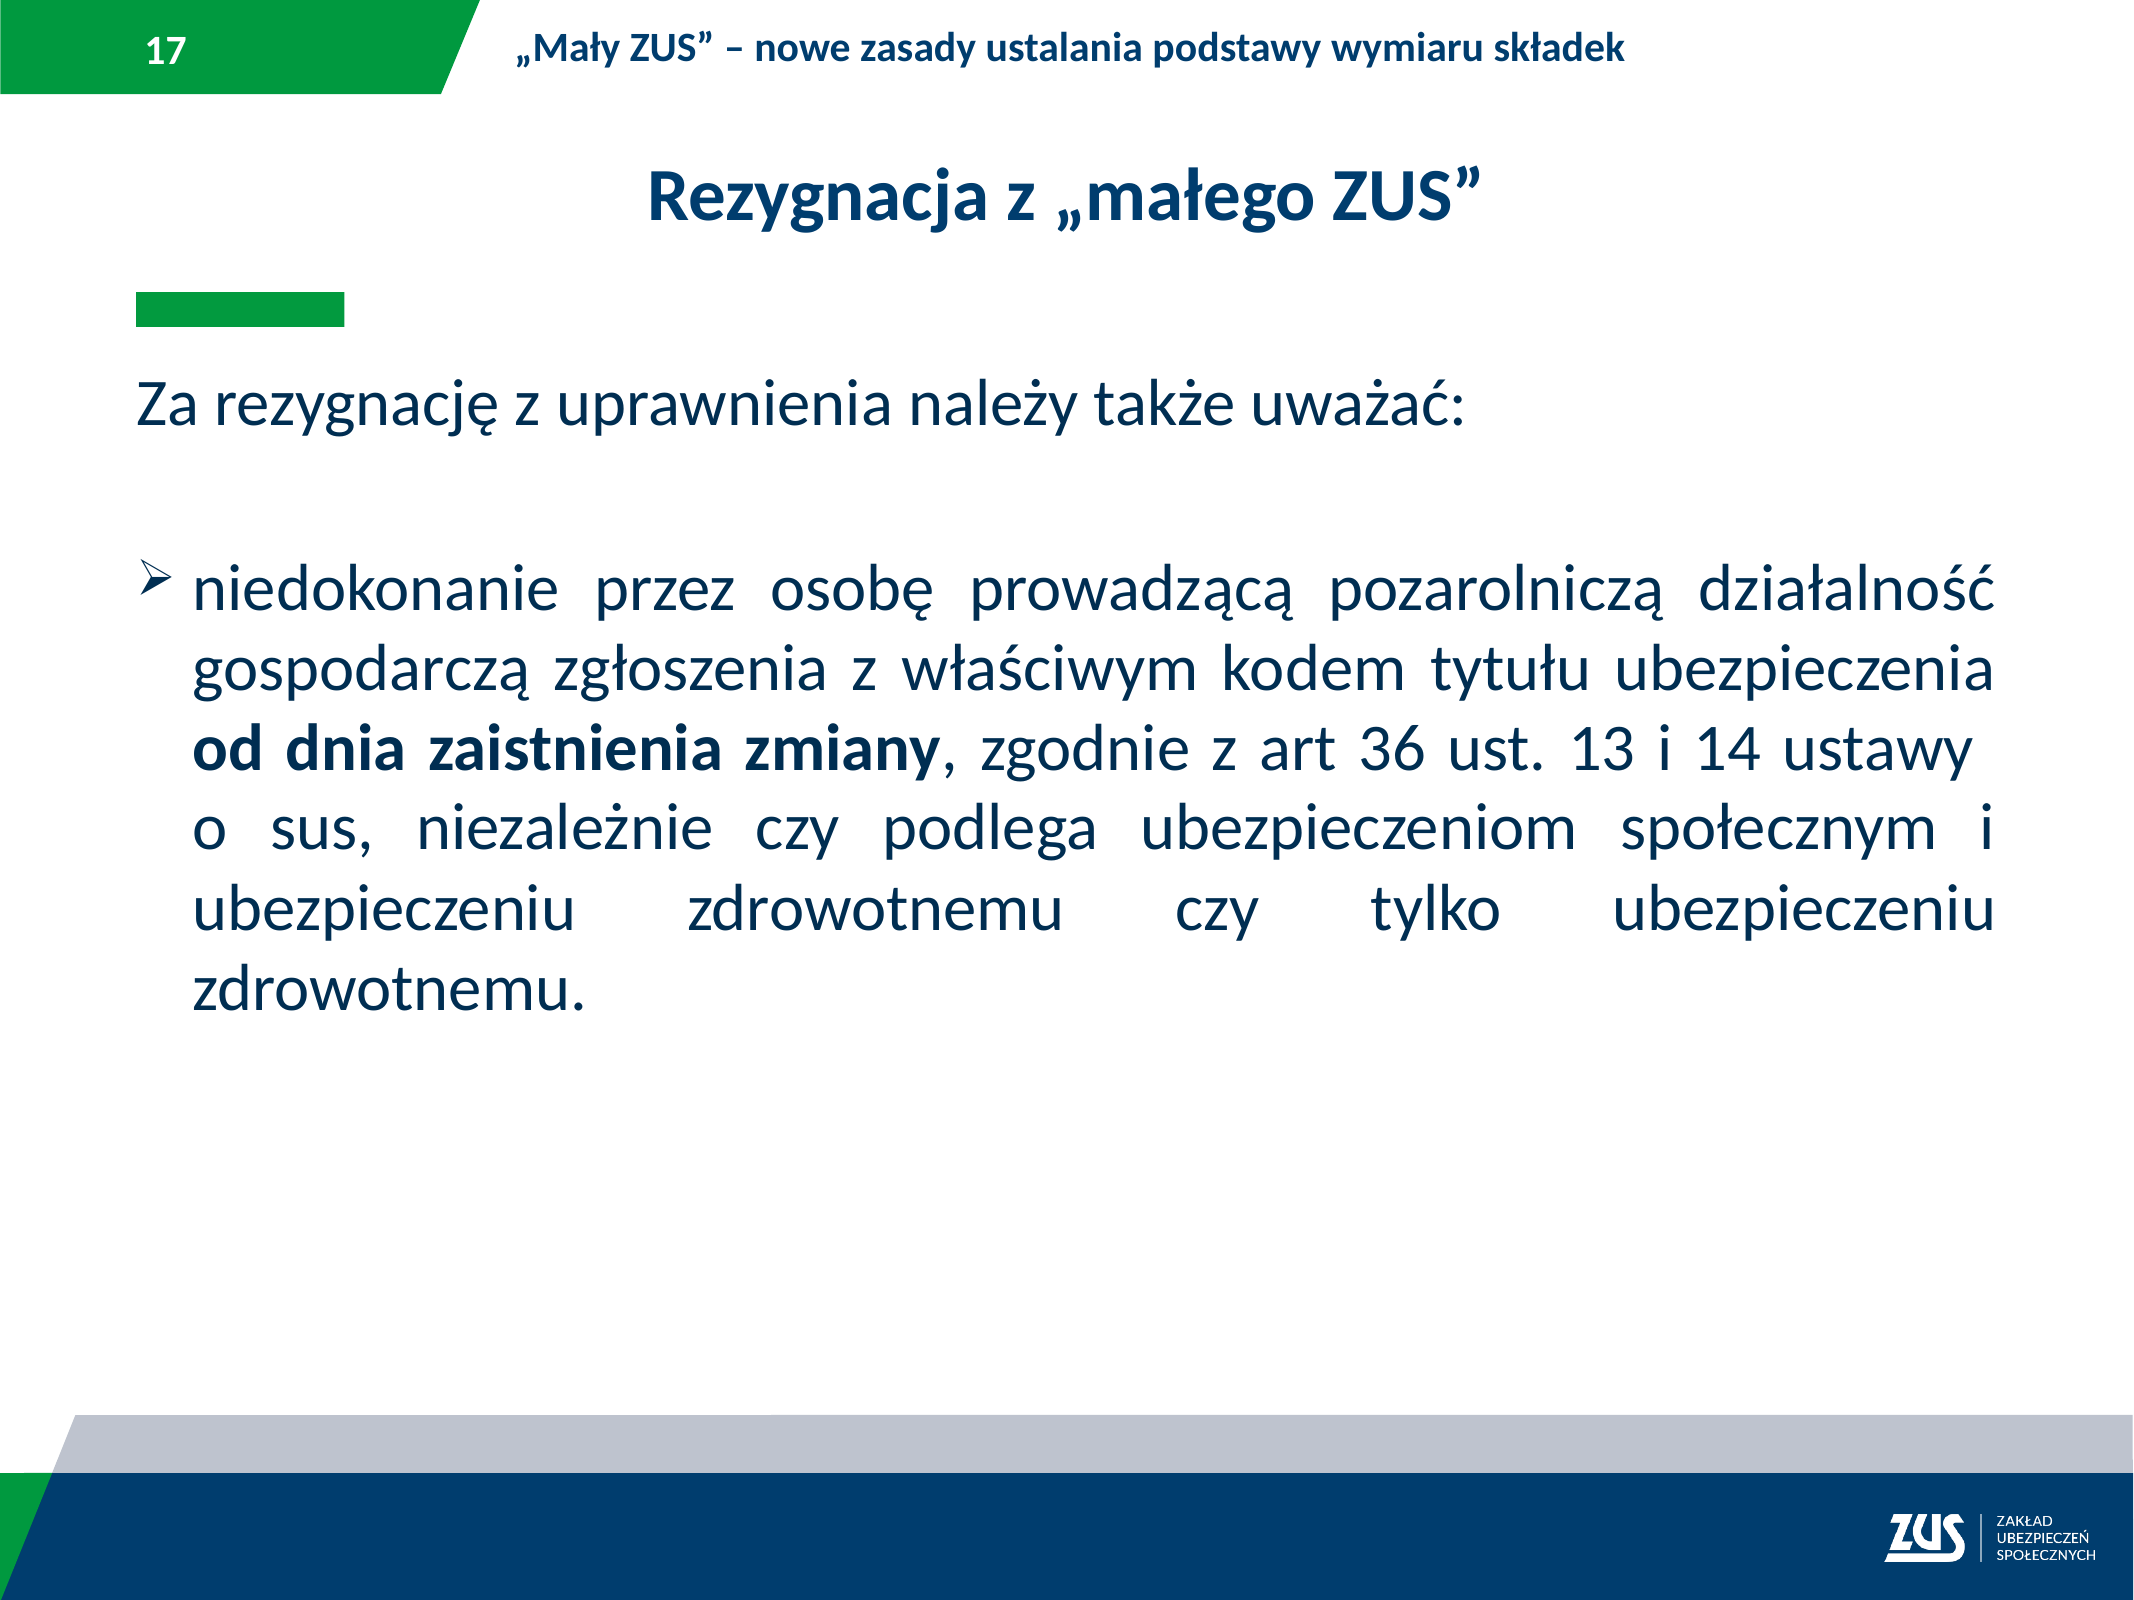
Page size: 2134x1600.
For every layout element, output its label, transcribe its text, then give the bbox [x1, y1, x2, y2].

list Za rezygnację z uprawnienia należy także uważać: niedokonanie przez osobę prowadzącą pozarolniczą działalność gospodarczą zgłoszenia z właściwym kodem tytułu ubezpieczenia od dnia zaistnienia zmiany, zgodnie z art 36 ust. 13 i 14 ustawy o sus, niezależnie czy podlega ubezpieczeniom społecznym i ubezpieczeniu zdrowotnemu czy tylko ubezpieczeniu zdrowotnemu. [121, 351, 2012, 1403]
list Rezygnacja z „małego ZUS” [121, 138, 2012, 281]
list „Mały ZUS” – nowe zasady ustalania podstawy wymiaru składek [499, 12, 2012, 104]
